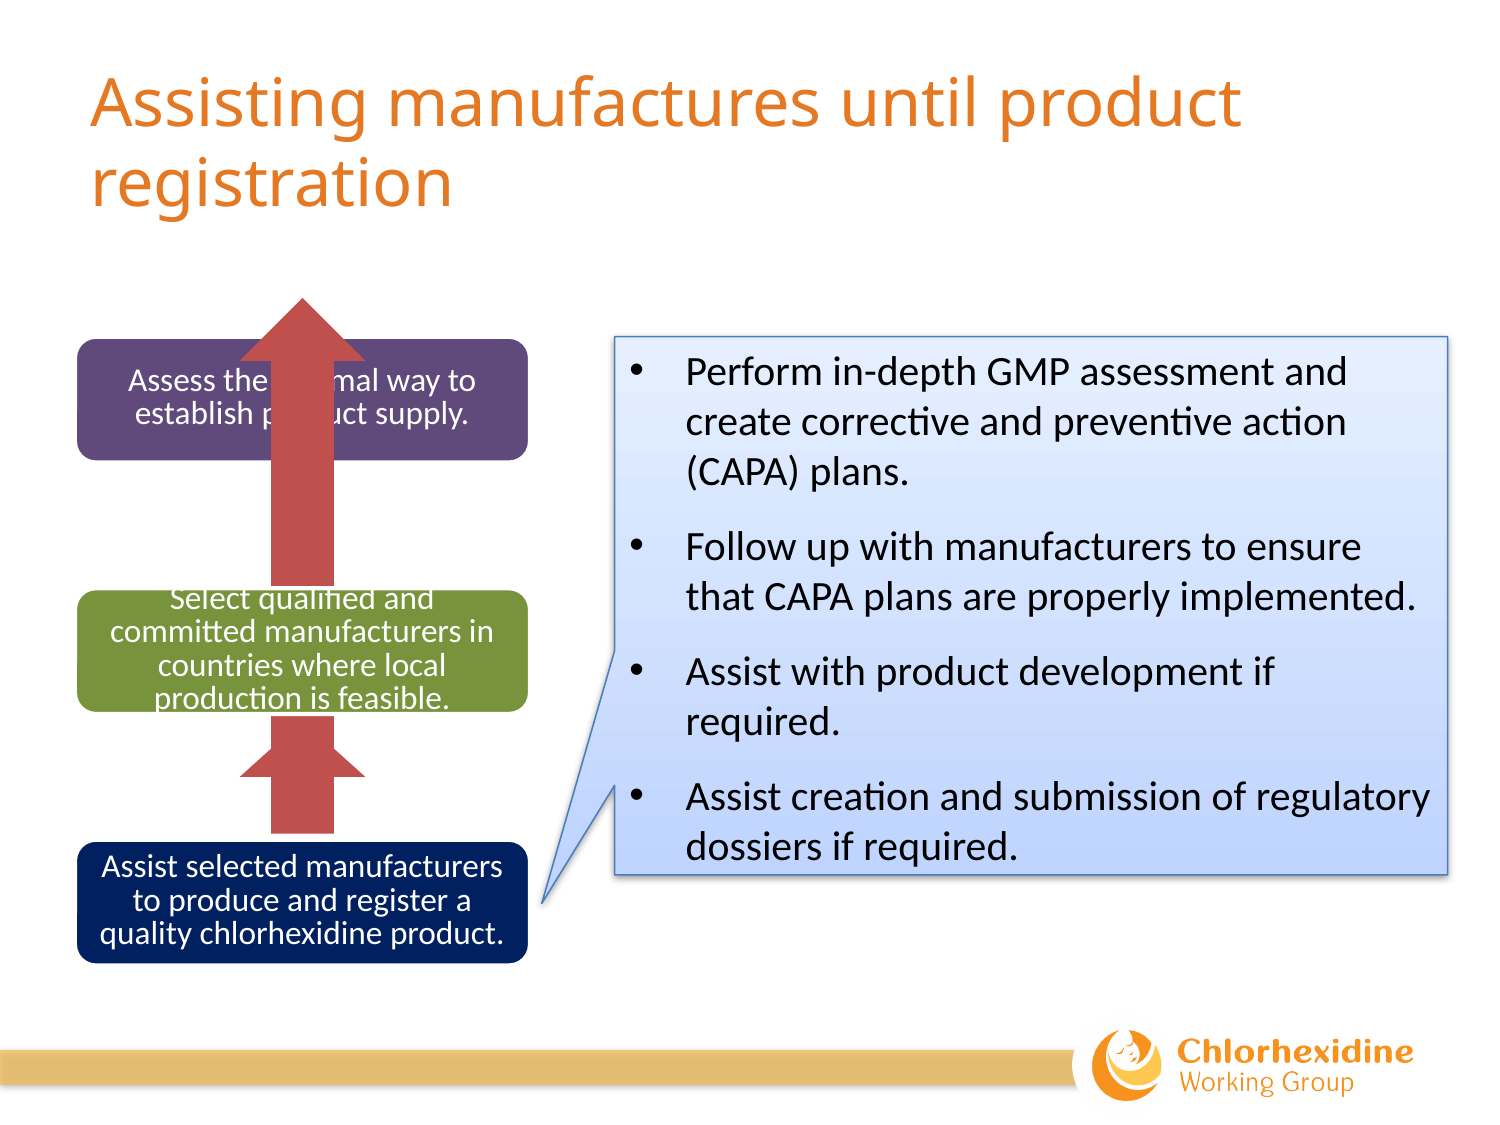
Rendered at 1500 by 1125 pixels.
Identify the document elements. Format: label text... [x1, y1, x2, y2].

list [74, 336, 531, 966]
title Assisting manufactures until product registration [75, 60, 1425, 248]
picture [1072, 1014, 1413, 1116]
text_box Perform in-depth GMP assessment and create corrective and preventive action (CAPA) plans. Follow up with manufacturers to ensure that CAPA plans are properly implemented. Assist with product development if required. Assist creation and submission of regulatory dossiers if required. [540, 335, 1449, 905]
